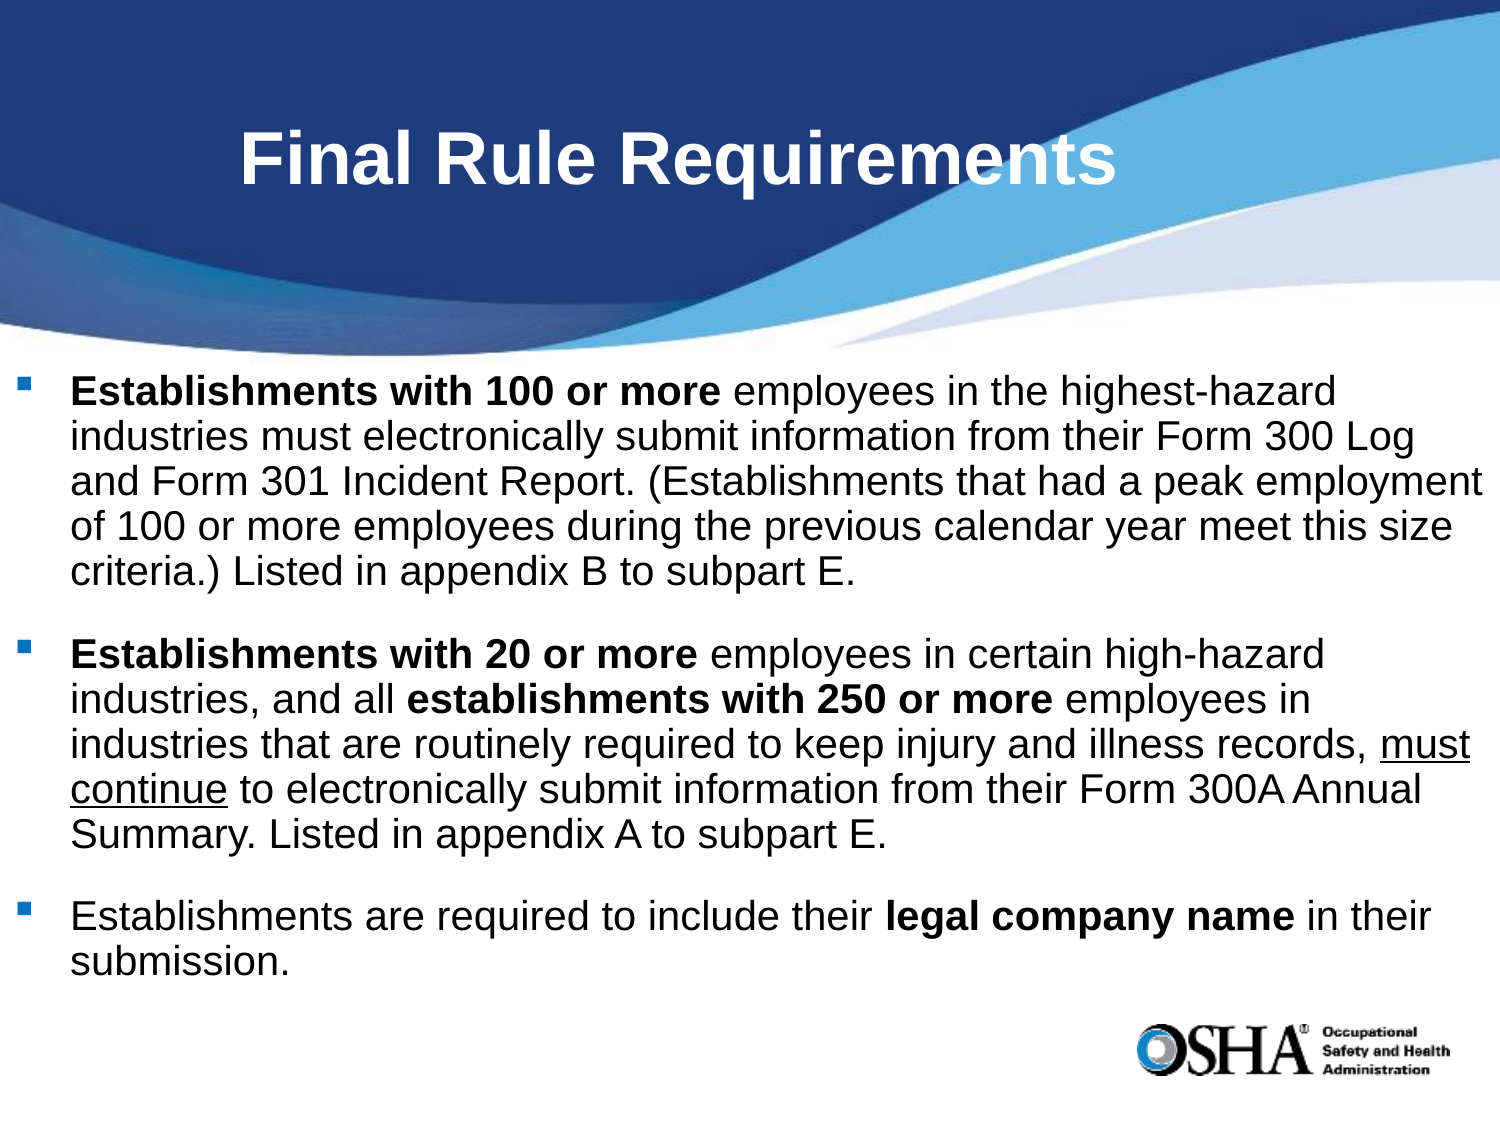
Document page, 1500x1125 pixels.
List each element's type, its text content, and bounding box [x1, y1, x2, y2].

list Establishments with 100 or more employees in the highest-hazard industries must electronically submit information from their Form 300 Log and Form 301 Incident Report. (Establishments that had a peak employment of 100 or more employees during the previous calendar year meet this size criteria.) Listed in appendix B to subpart E. Establishments with 20 or more employees in certain high-hazard industries, and all establishments with 250 or more employees in industries that are routinely required to keep injury and illness records, must continue to electronically submit information from their Form 300A Annual Summary. Listed in appendix A to subpart E. Establishments are required to include their legal company name in their submission. [0, 362, 1500, 869]
picture [0, 0, 1500, 362]
picture [1137, 1024, 1450, 1076]
title Final Rule Requirements [225, 125, 1275, 196]
